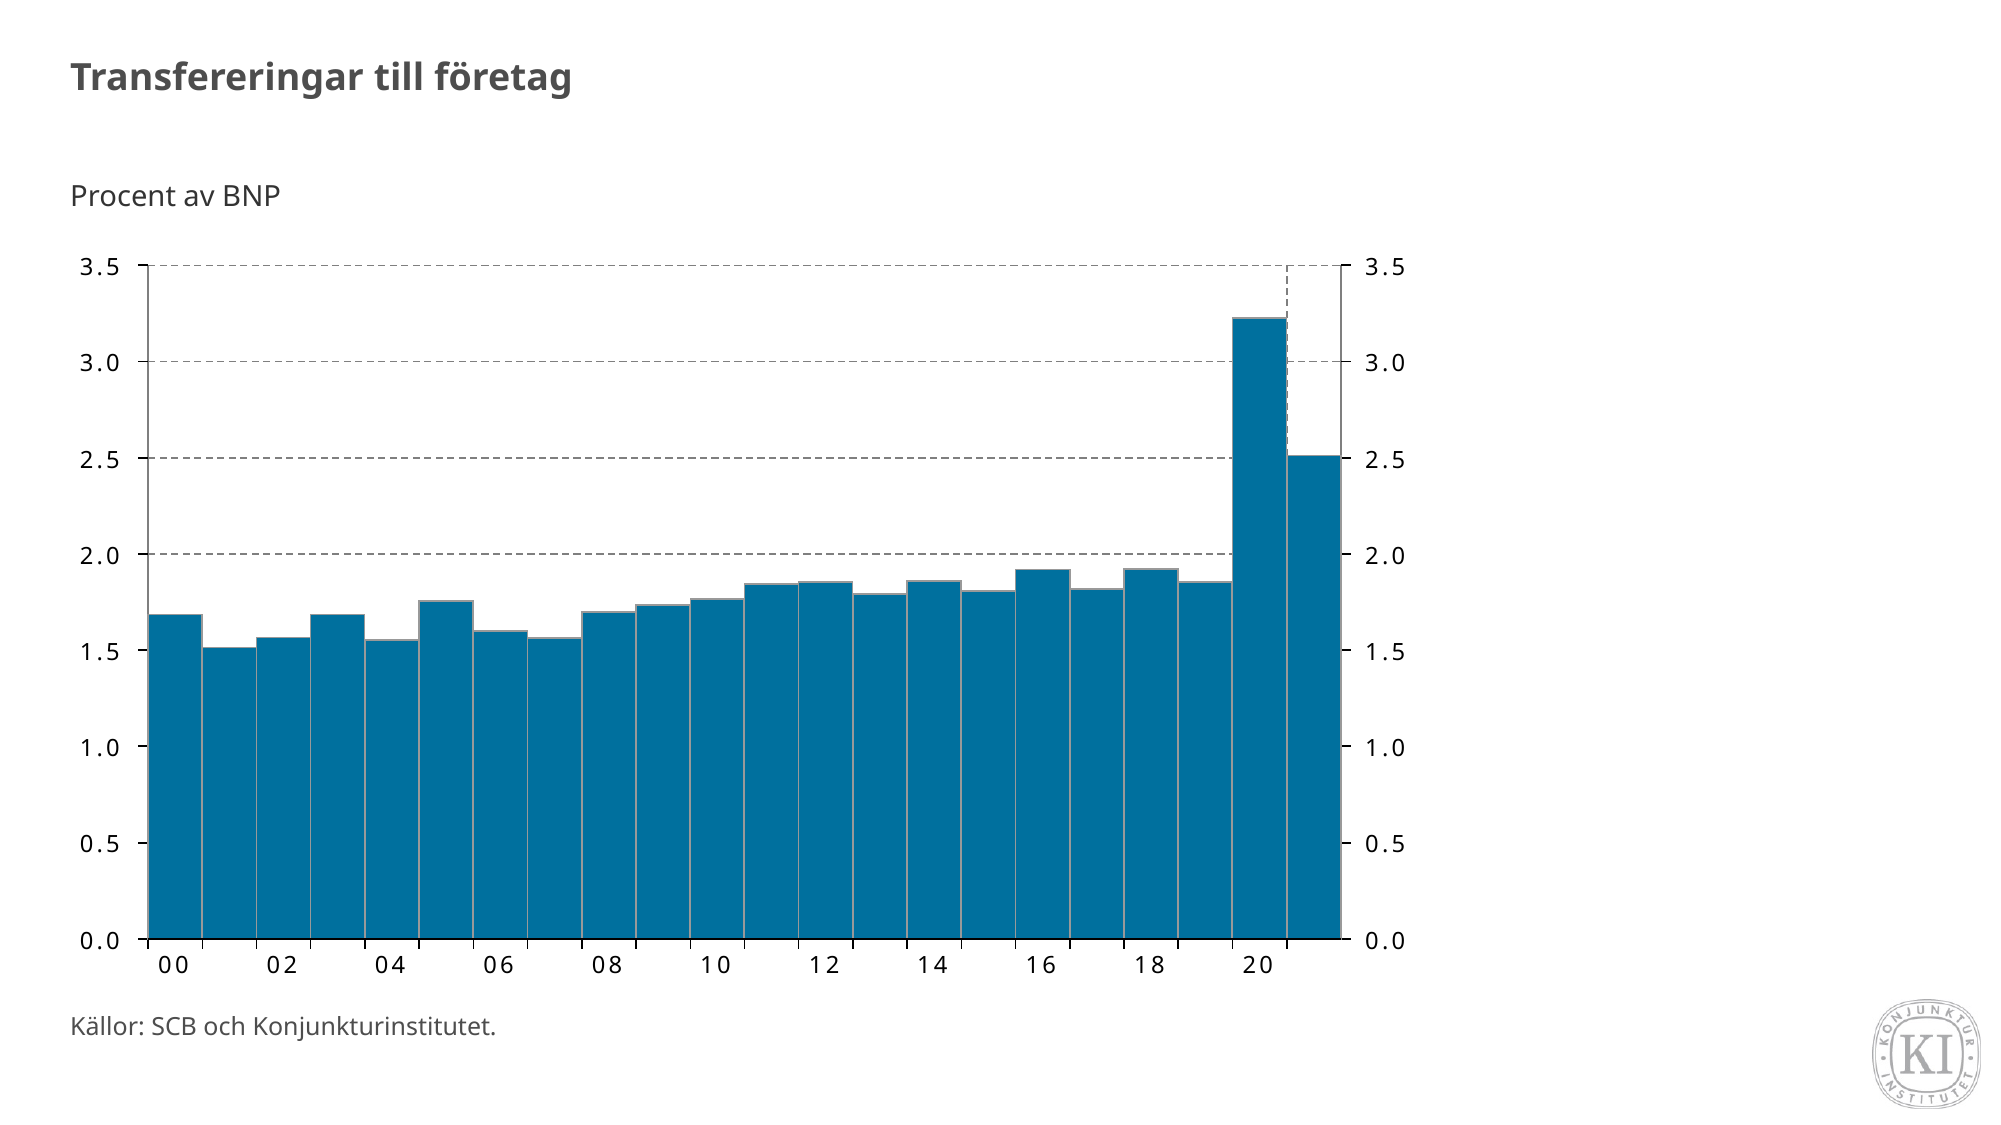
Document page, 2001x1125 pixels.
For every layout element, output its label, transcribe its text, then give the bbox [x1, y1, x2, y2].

list Procent av BNP [55, 137, 1476, 220]
subtitle Källor: SCB och Konjunkturinstitutet. [55, 1003, 1476, 1106]
title Transfereringar till företag [55, 45, 1476, 128]
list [30, 228, 1453, 995]
picture [1872, 999, 1981, 1109]
